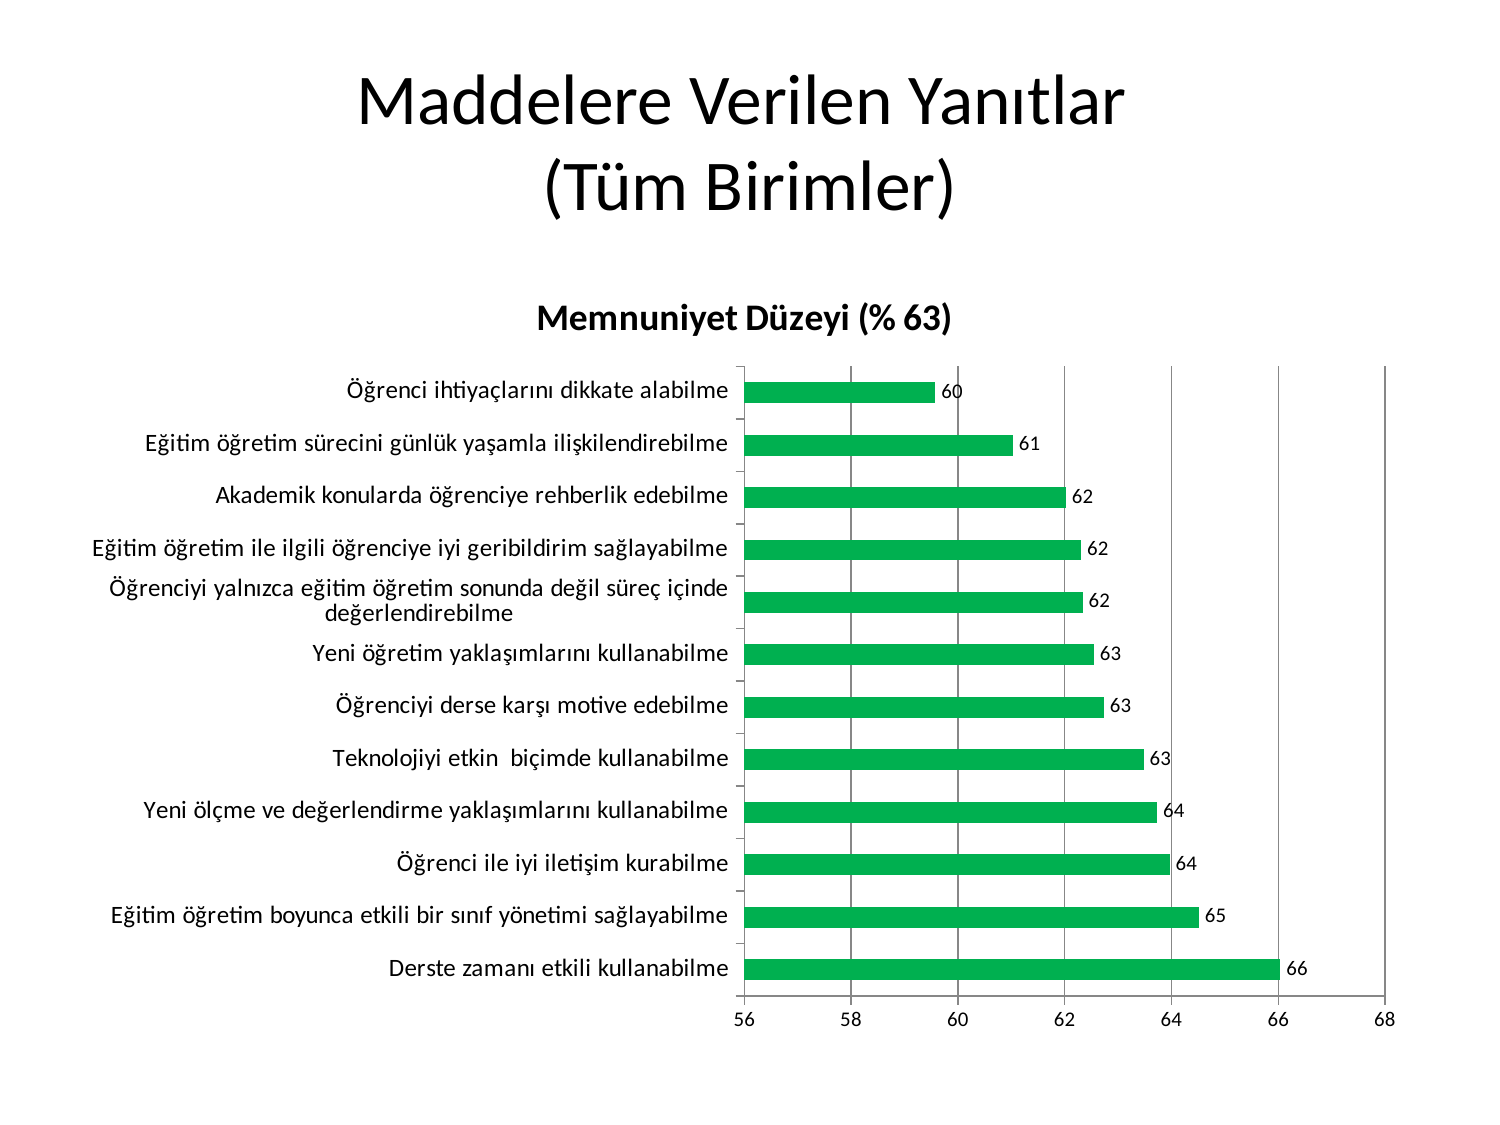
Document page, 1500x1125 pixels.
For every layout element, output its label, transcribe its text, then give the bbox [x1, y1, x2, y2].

chart [64, 266, 1424, 1047]
title Maddelere Verilen Yanıtlar (Tüm Birimler) [75, 45, 1425, 233]
